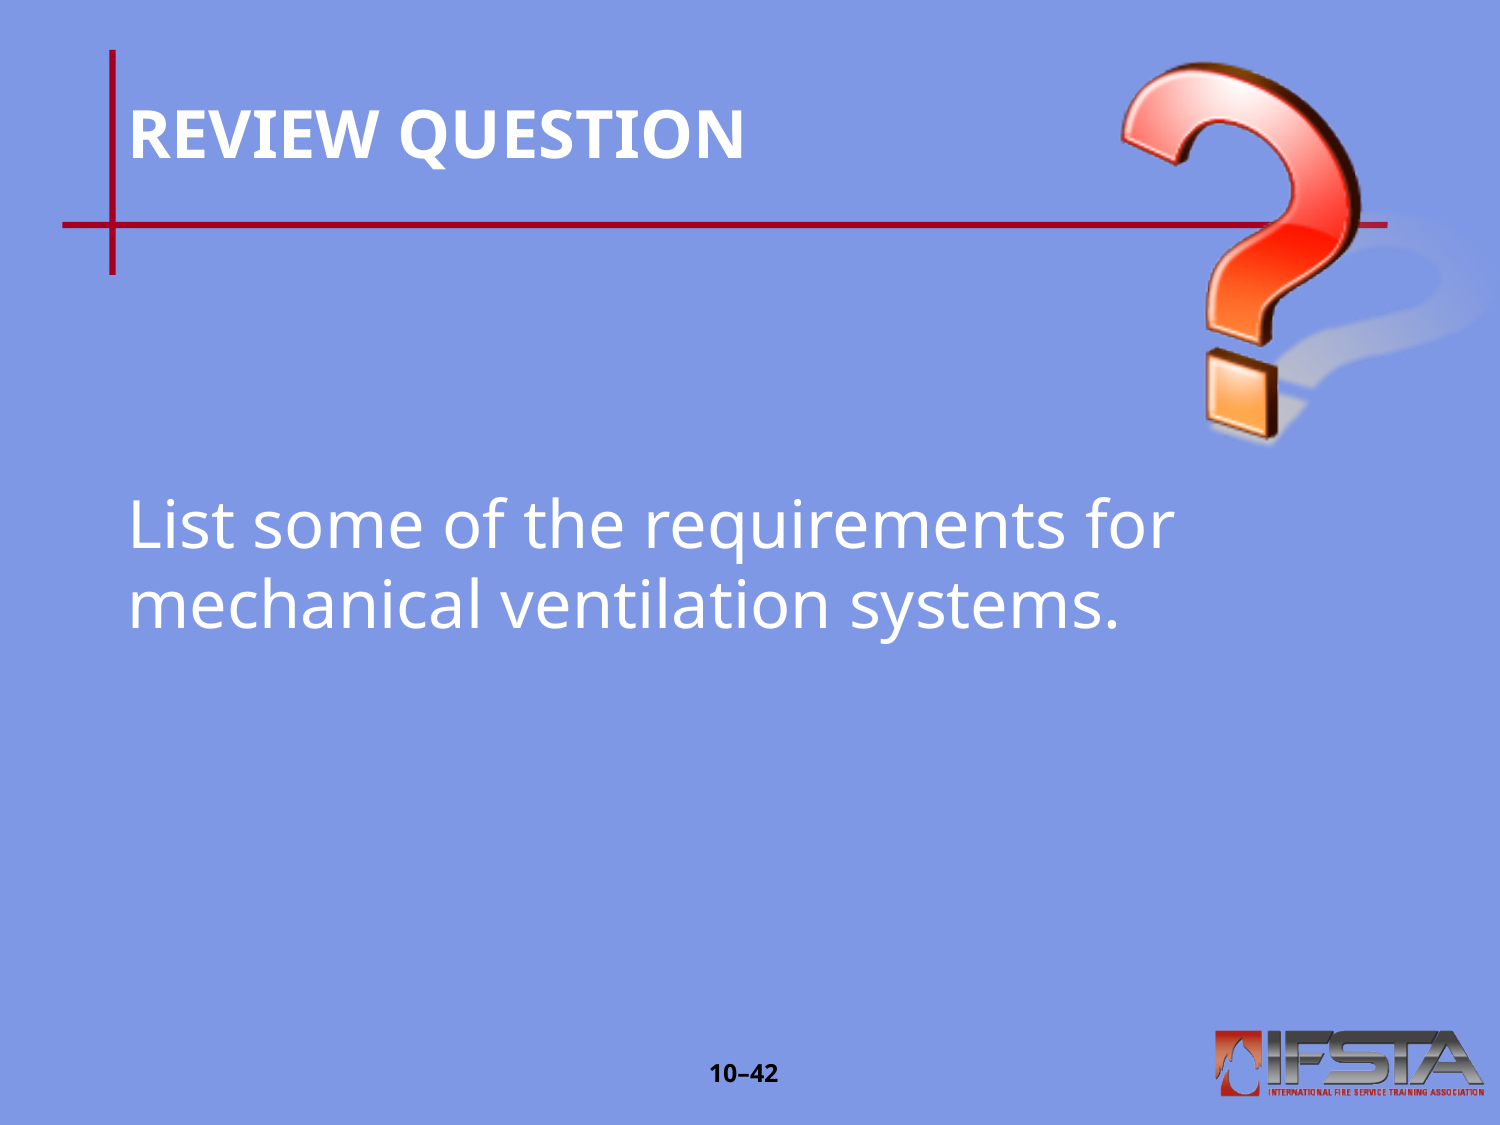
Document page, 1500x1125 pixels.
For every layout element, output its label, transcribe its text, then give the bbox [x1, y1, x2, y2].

picture [1062, 37, 1500, 475]
slide_number 10–41 [587, 1050, 900, 1125]
list List some of the requirements for mechanical ventilation systems. [112, 287, 1388, 975]
title REVIEW QUESTION [112, 99, 1388, 225]
picture [1215, 1030, 1485, 1099]
